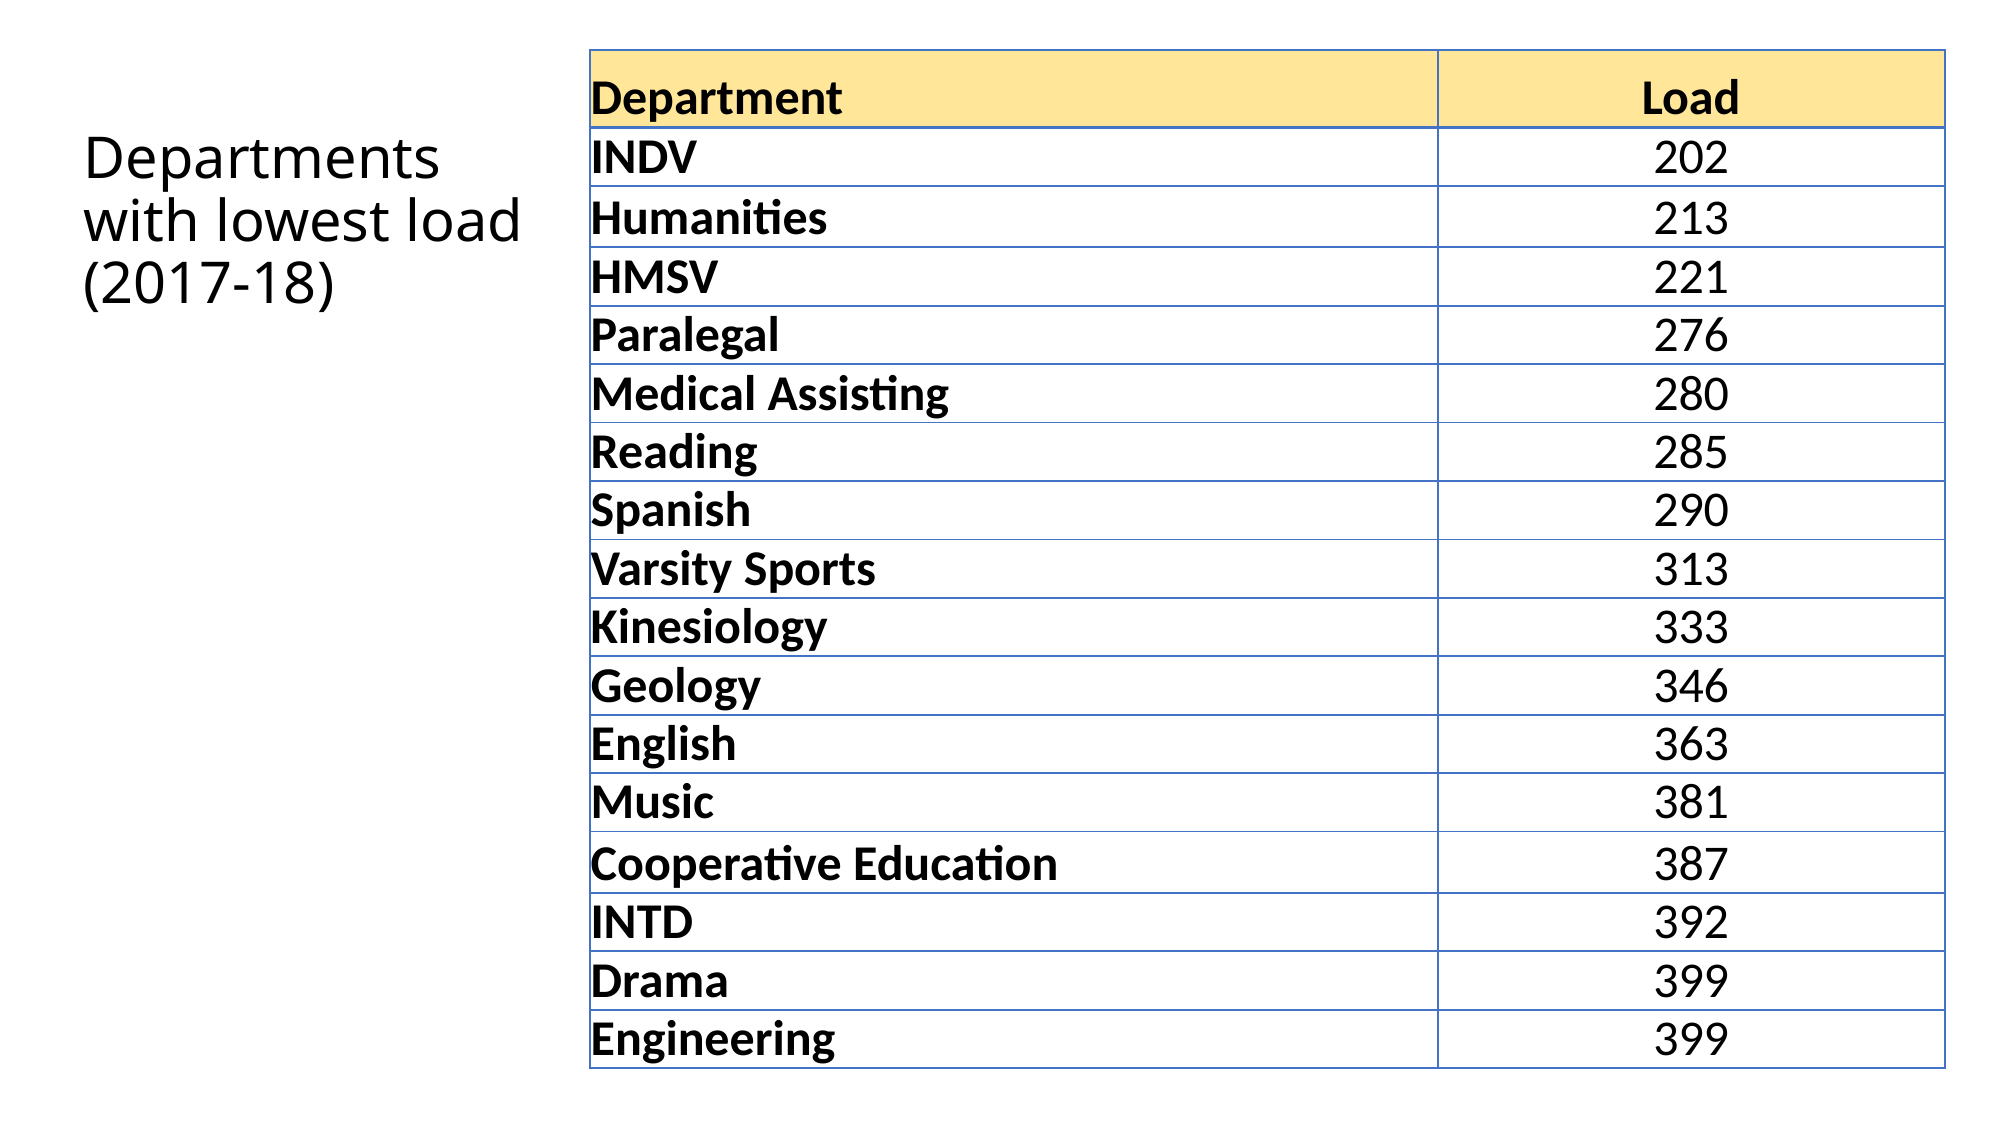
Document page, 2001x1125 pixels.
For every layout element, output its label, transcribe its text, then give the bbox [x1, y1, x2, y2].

table_cell 387 [1439, 832, 1944, 892]
table_cell 313 [1439, 540, 1944, 597]
table_cell Kinesiology [591, 599, 1437, 655]
table_cell INDV [591, 129, 1437, 185]
table_cell INTD [591, 894, 1437, 950]
table_cell 399 [1439, 952, 1944, 1009]
table_cell Spanish [591, 482, 1437, 539]
table_cell 399 [1439, 1011, 1944, 1067]
table_cell Engineering [591, 1011, 1437, 1067]
table_cell 276 [1439, 307, 1944, 363]
table_cell 280 [1439, 365, 1944, 422]
table_cell 285 [1439, 423, 1944, 480]
table_header Department [591, 51, 1437, 126]
table_cell Humanities [591, 187, 1437, 246]
title Departments with lowest load (2017-18) [68, 113, 564, 332]
table_cell Music [591, 774, 1437, 831]
table_cell 290 [1439, 482, 1944, 539]
table_cell 202 [1439, 129, 1944, 185]
table_cell Geology [591, 657, 1437, 714]
table_cell 346 [1439, 657, 1944, 714]
table_cell Drama [591, 952, 1437, 1009]
table_cell 221 [1439, 248, 1944, 305]
table_cell English [591, 716, 1437, 772]
table_cell 392 [1439, 894, 1944, 950]
table_header Load [1439, 51, 1944, 126]
table_cell Reading [591, 423, 1437, 480]
table_cell Varsity Sports [591, 540, 1437, 597]
table_cell Paralegal [591, 307, 1437, 363]
table_cell Medical Assisting [591, 365, 1437, 422]
table_cell 381 [1439, 774, 1944, 831]
table_cell 333 [1439, 599, 1944, 655]
table_cell 213 [1439, 187, 1944, 246]
table_cell HMSV [591, 248, 1437, 305]
table_cell 363 [1439, 716, 1944, 772]
table_cell Cooperative Education [591, 832, 1437, 892]
